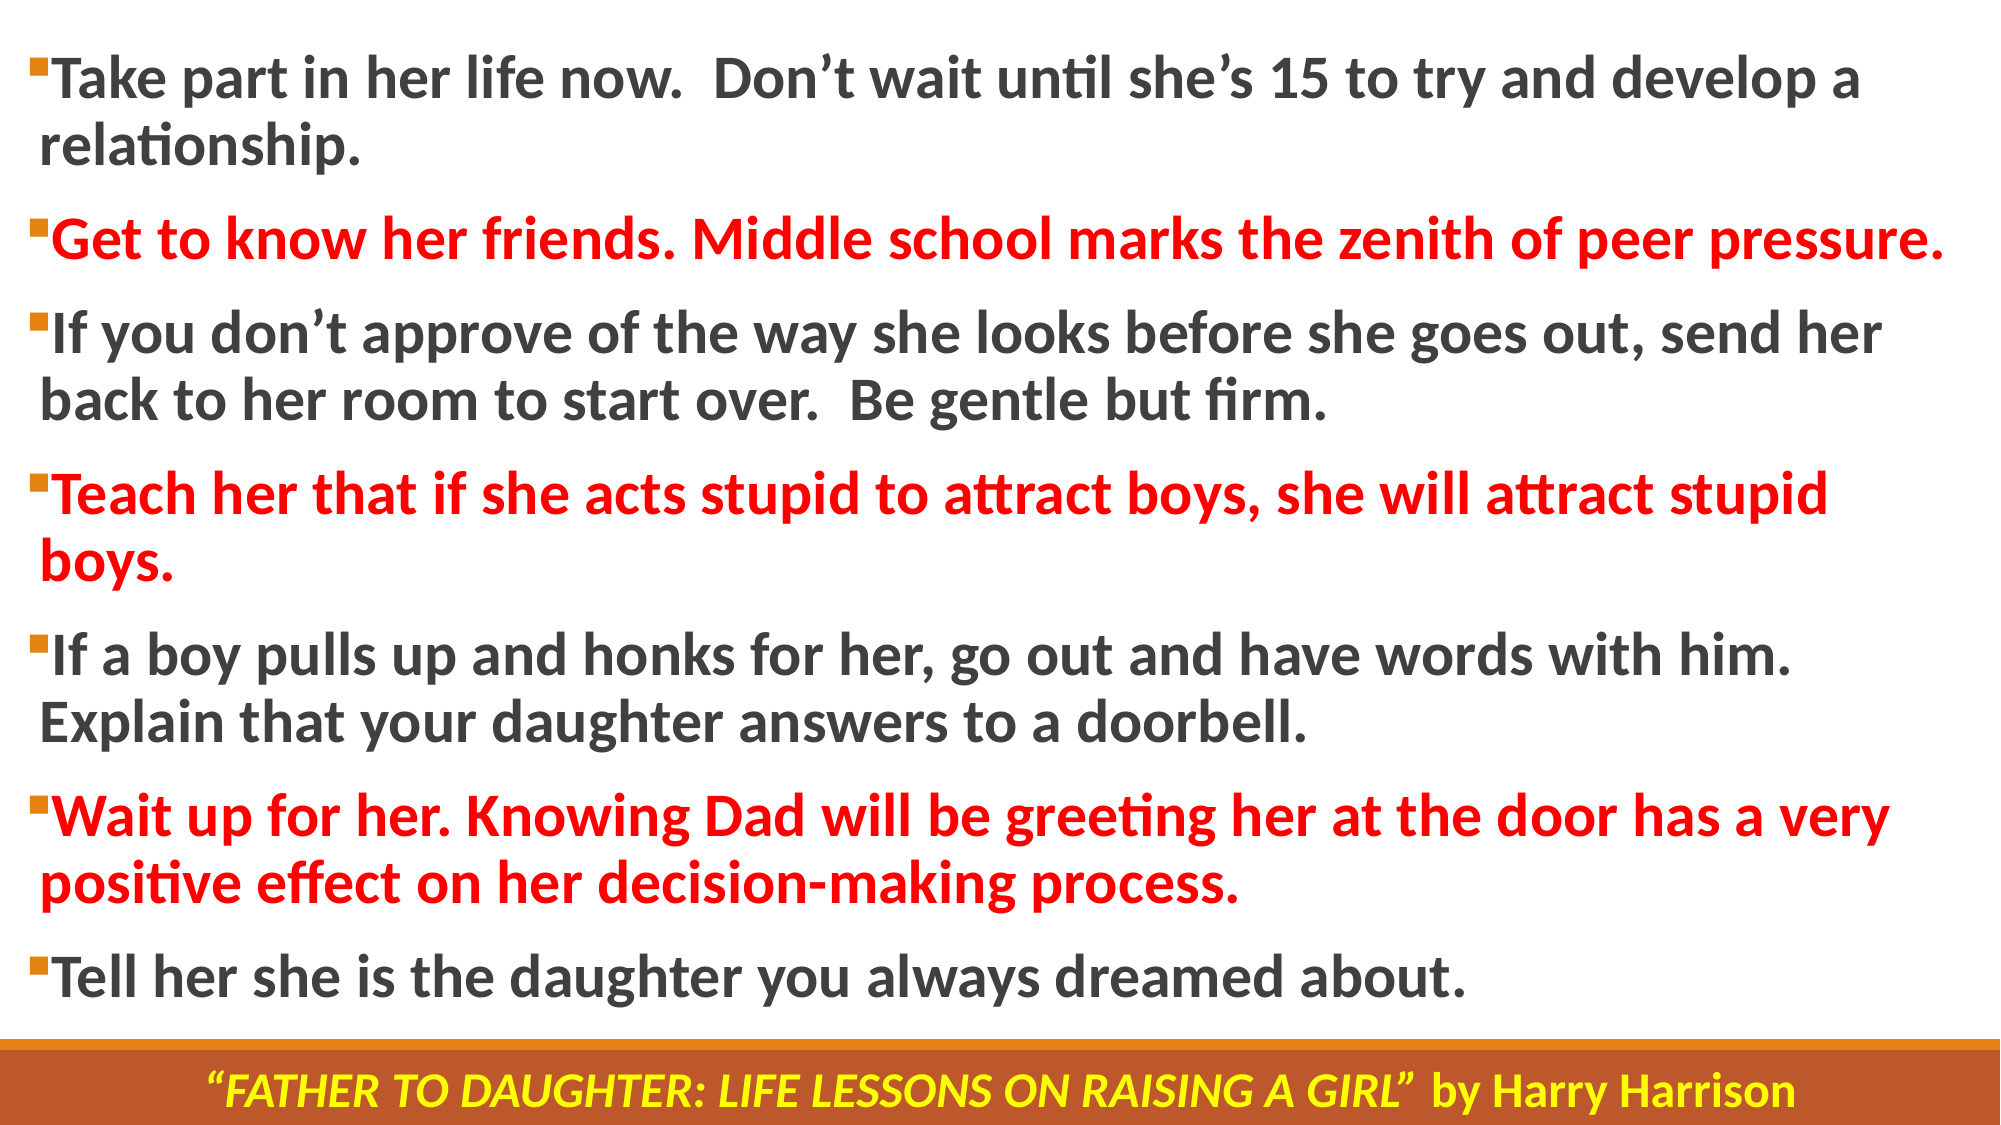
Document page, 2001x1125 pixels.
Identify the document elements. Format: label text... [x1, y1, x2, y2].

list Take part in her life now. Don’t wait until she’s 15 to try and develop a relationship. Get to know her friends. Middle school marks the zenith of peer pressure. If you don’t approve of the way she looks before she goes out, send her back to her room to start over. Be gentle but firm. Teach her that if she acts stupid to attract boys, she will attract stupid boys. If a boy pulls up and honks for her, go out and have words with him. Explain that your daughter answers to a doorbell. Wait up for her. Knowing Dad will be greeting her at the door has a very positive effect on her decision-making process. Tell her she is the daughter you always dreamed about. [24, 37, 1963, 1025]
text_box “FATHER TO DAUGHTER: LIFE LESSONS ON RAISING A GIRL” by Harry Harrison [0, 1049, 2000, 1125]
